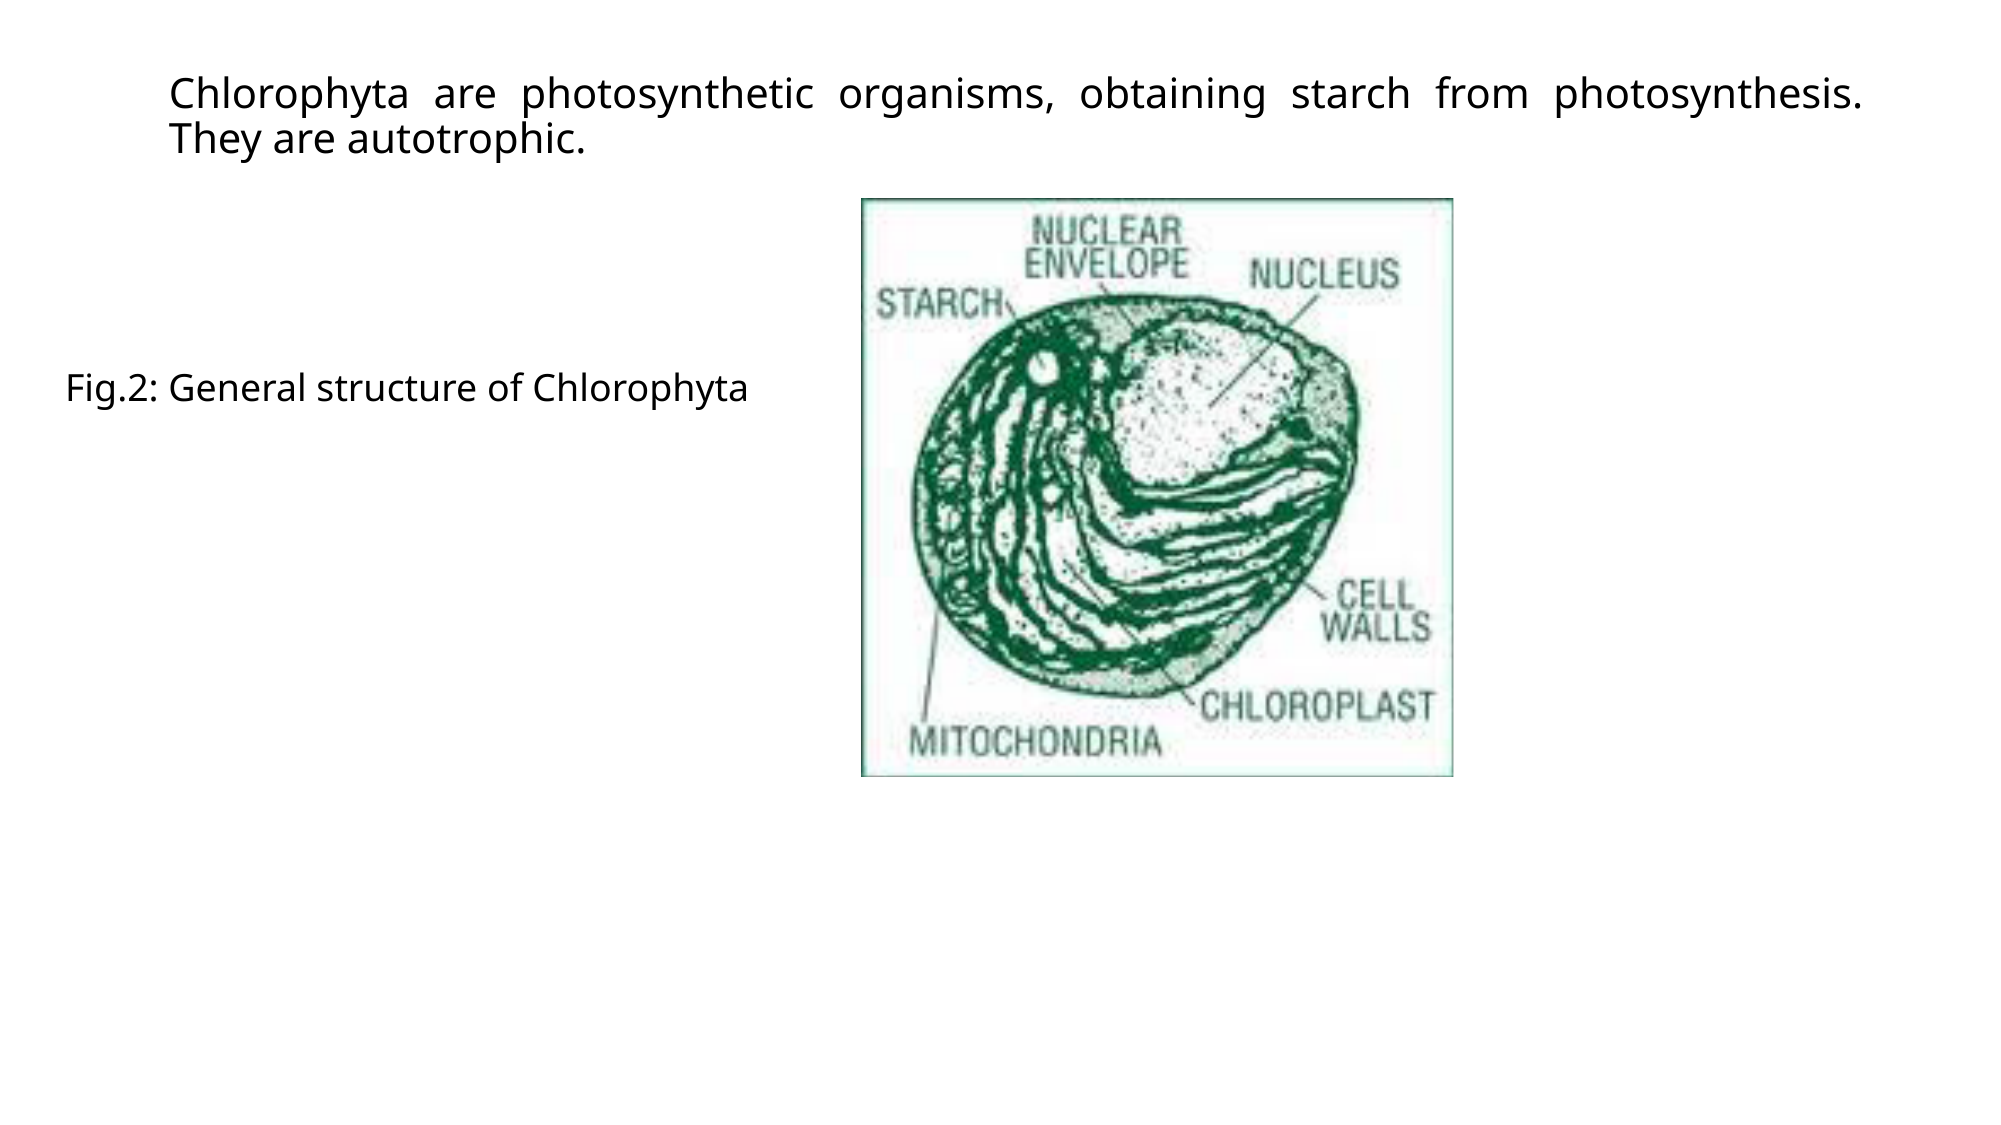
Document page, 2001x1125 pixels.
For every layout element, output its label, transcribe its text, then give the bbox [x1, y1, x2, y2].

picture [861, 198, 1454, 777]
list Chlorophyta are photosynthetic organisms, obtaining starch from photosynthesis. They are autotrophic. [153, 65, 1879, 718]
text_box Fig.2: General structure of Chlorophyta [50, 356, 765, 417]
